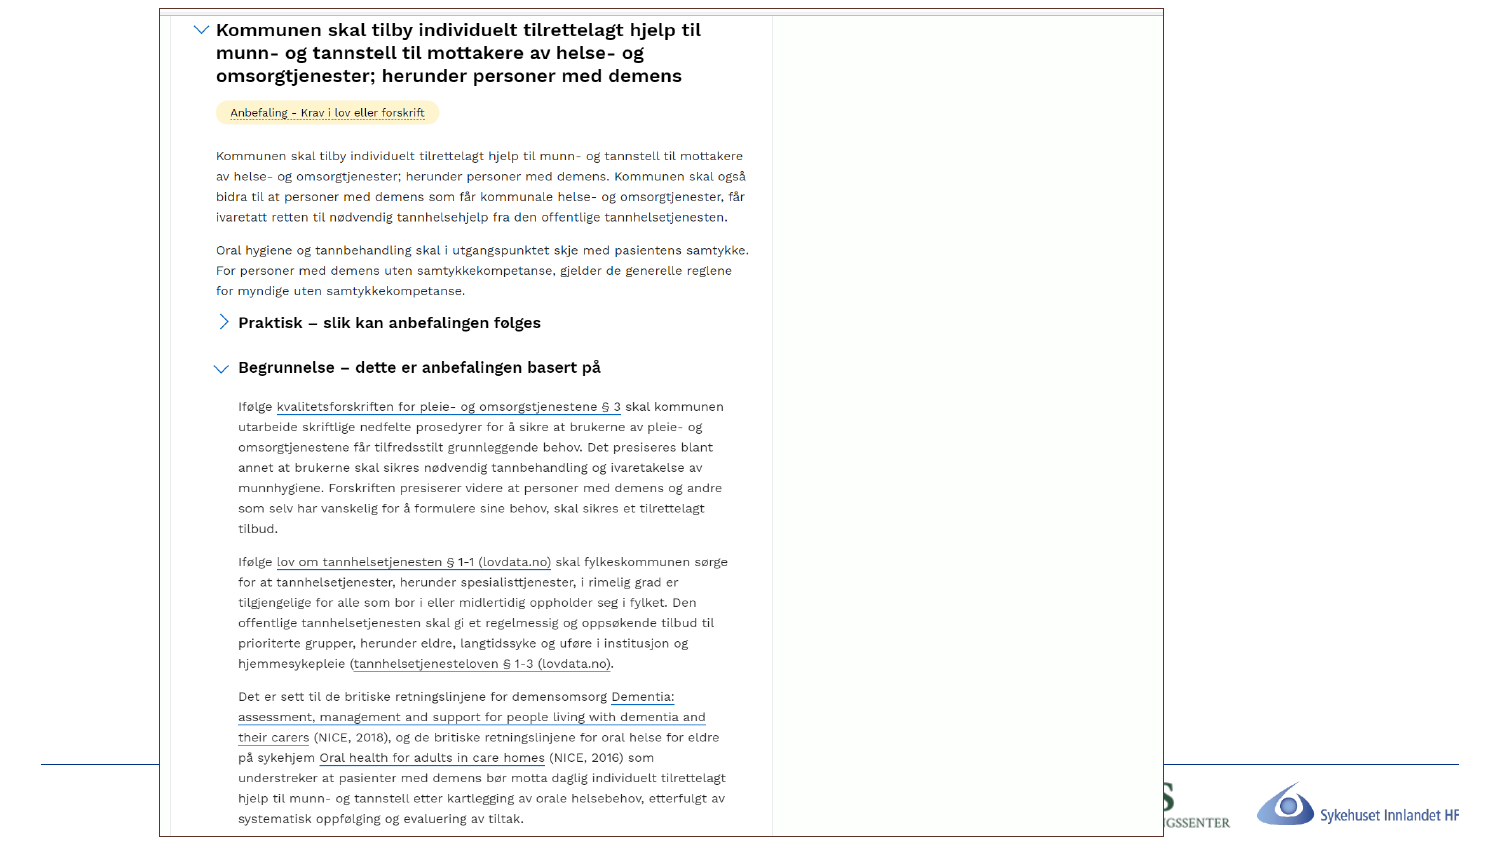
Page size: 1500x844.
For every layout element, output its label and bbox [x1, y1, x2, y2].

picture [159, 8, 1459, 844]
